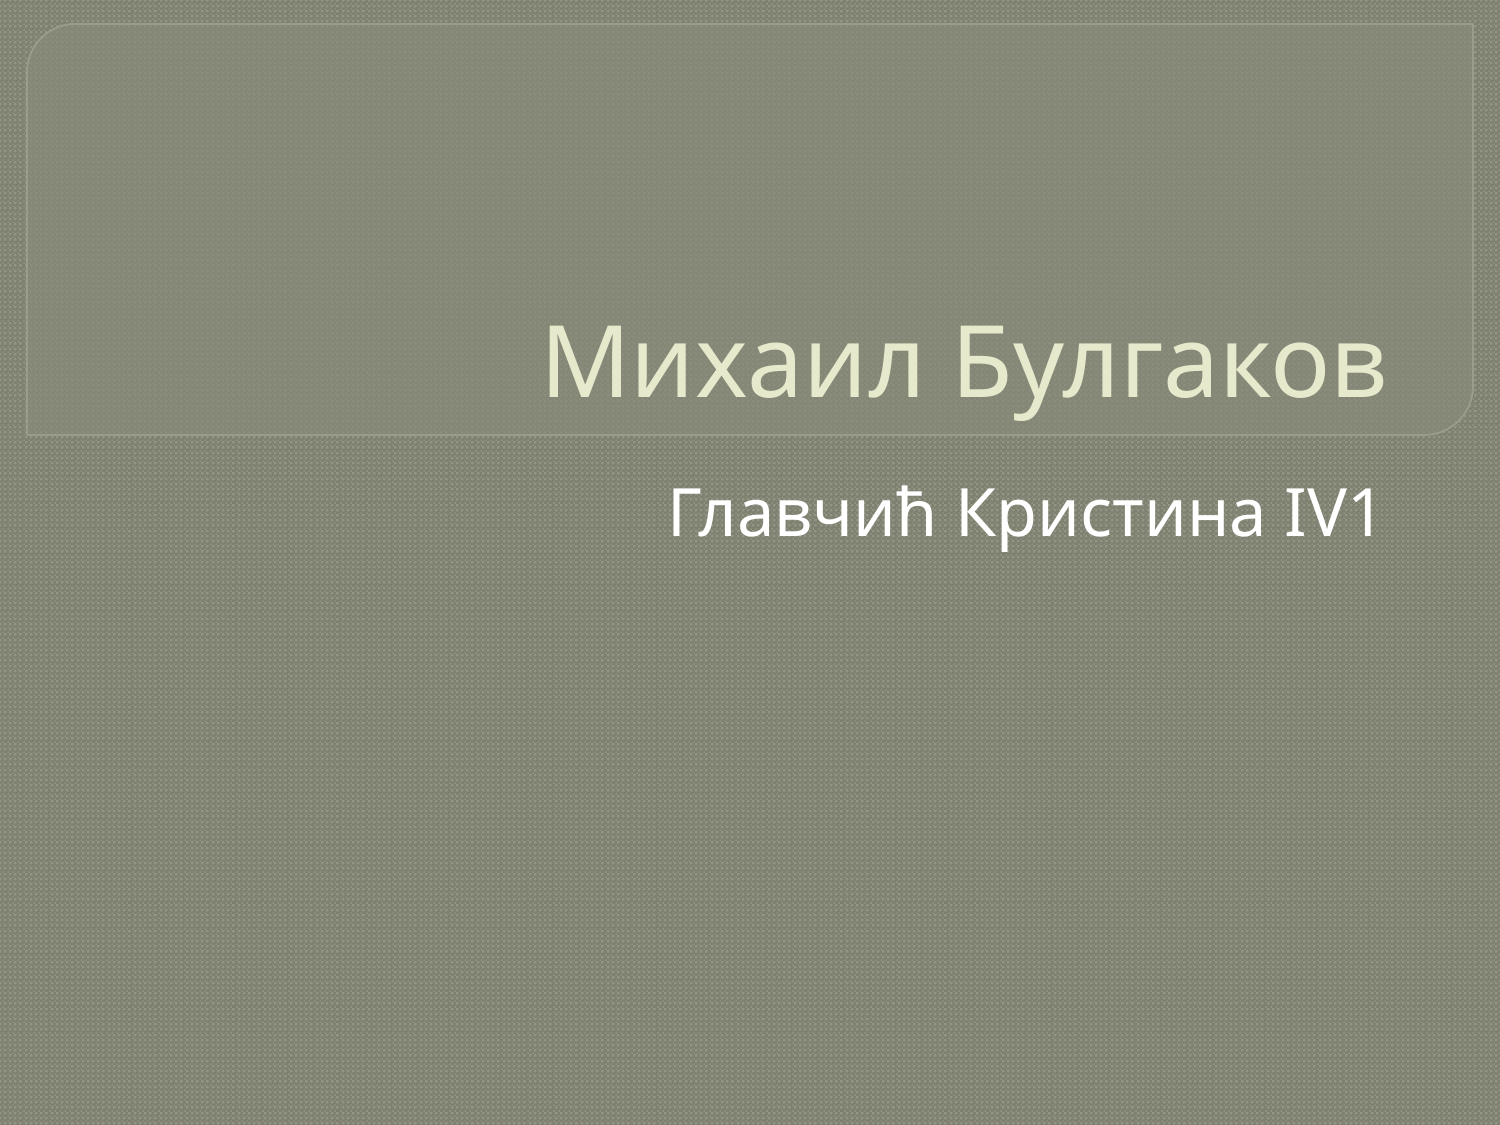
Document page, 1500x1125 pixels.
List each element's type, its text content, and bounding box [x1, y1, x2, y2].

title Михаил Булгаков [76, 62, 1427, 425]
subtitle Главчић Кристина IV1 [350, 462, 1427, 750]
